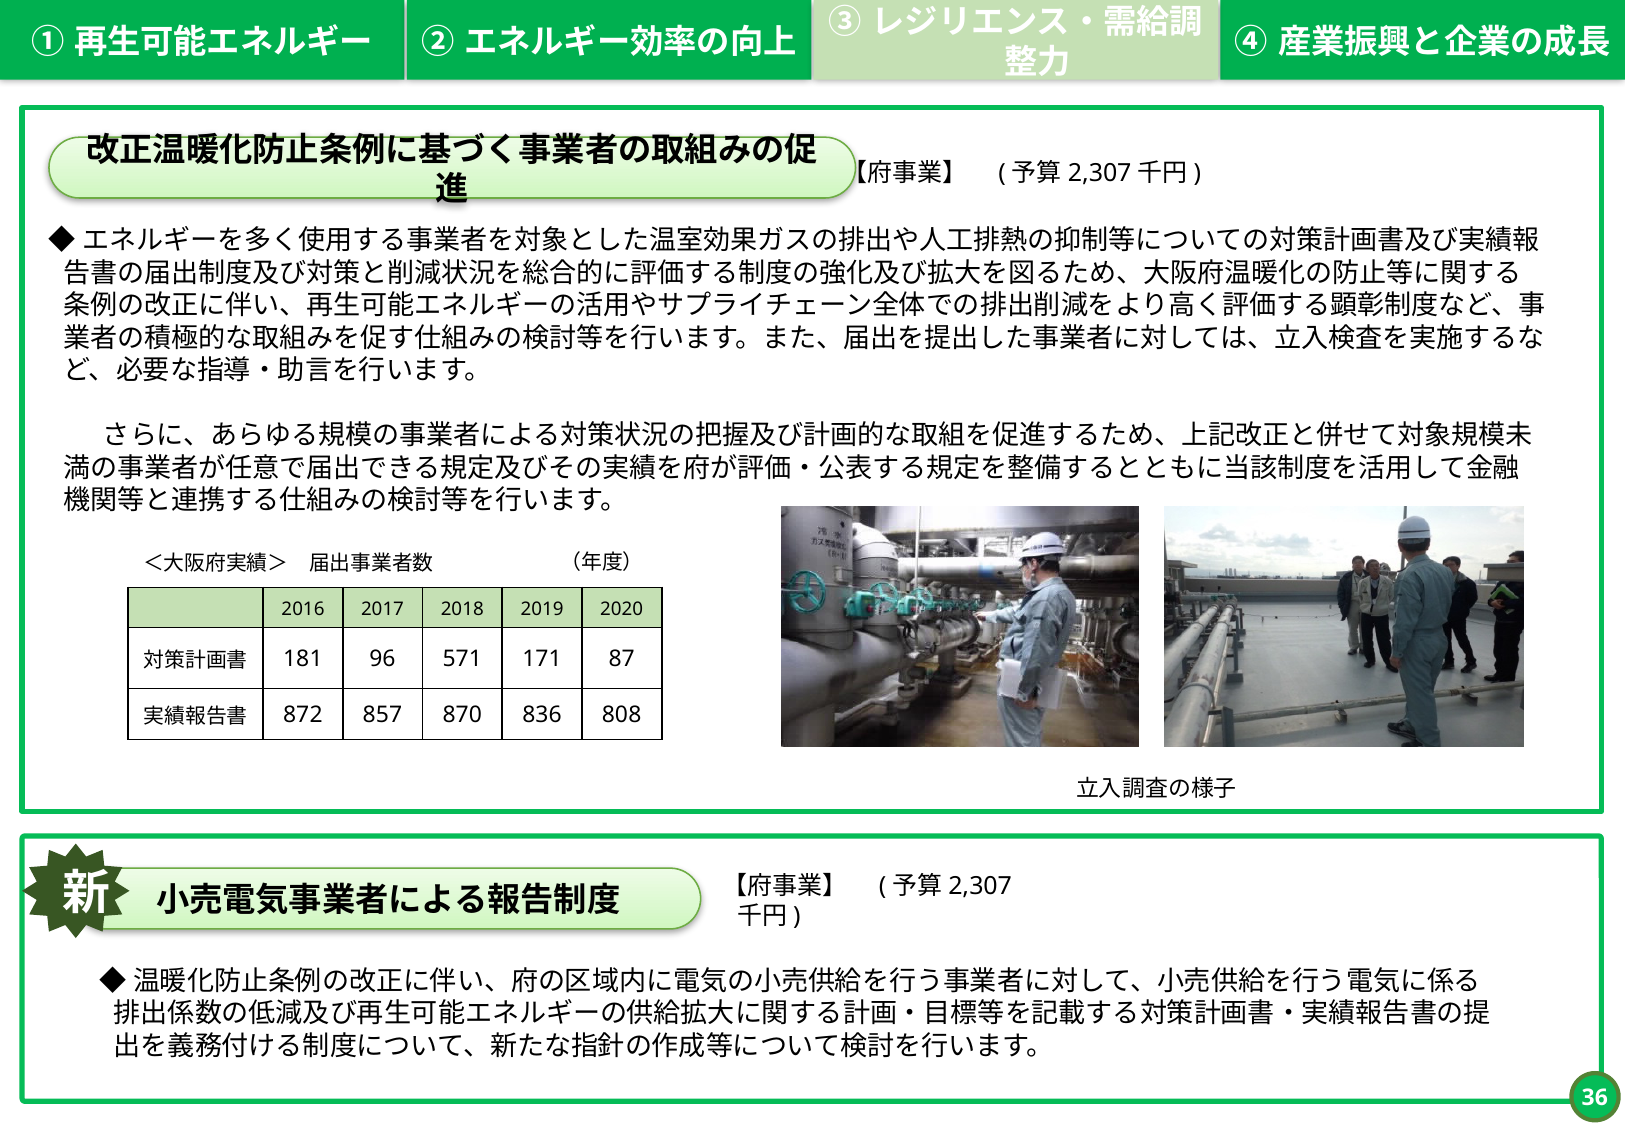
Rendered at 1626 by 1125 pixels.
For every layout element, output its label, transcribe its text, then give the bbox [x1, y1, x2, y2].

text_box [20, 106, 1603, 813]
text_box 小売電気事業者による報告制度 [106, 867, 702, 930]
text_box ④ 産業振興と企業の成長 [1220, 0, 1625, 80]
text_box ② エネルギー効率の向上 [406, 0, 810, 80]
text_box 【府事業】 (予算2,307千円) [722, 869, 1037, 930]
picture [1163, 506, 1524, 747]
text_box [19, 833, 1604, 1104]
text_box 新 [19, 841, 132, 941]
picture [780, 506, 1139, 747]
text_box 36 [1569, 1070, 1621, 1123]
text_box ① 再生可能エネルギー [0, 0, 404, 80]
text_box ◆温暖化防止条例の改正に伴い、府の区域内に電気の小売供給を行う事業者に対して、小売供給を行う電気に係る排出係数の低減及び再生可能エネルギーの供給拡大に関する計画・目標等を記載する対策計画書・実績報告書の提出を義務付ける制度について、新たな指針の作成等について検討を行います。 [99, 963, 1495, 1061]
text_box ③ レジリエンス・需給調整力 [813, 0, 1219, 80]
